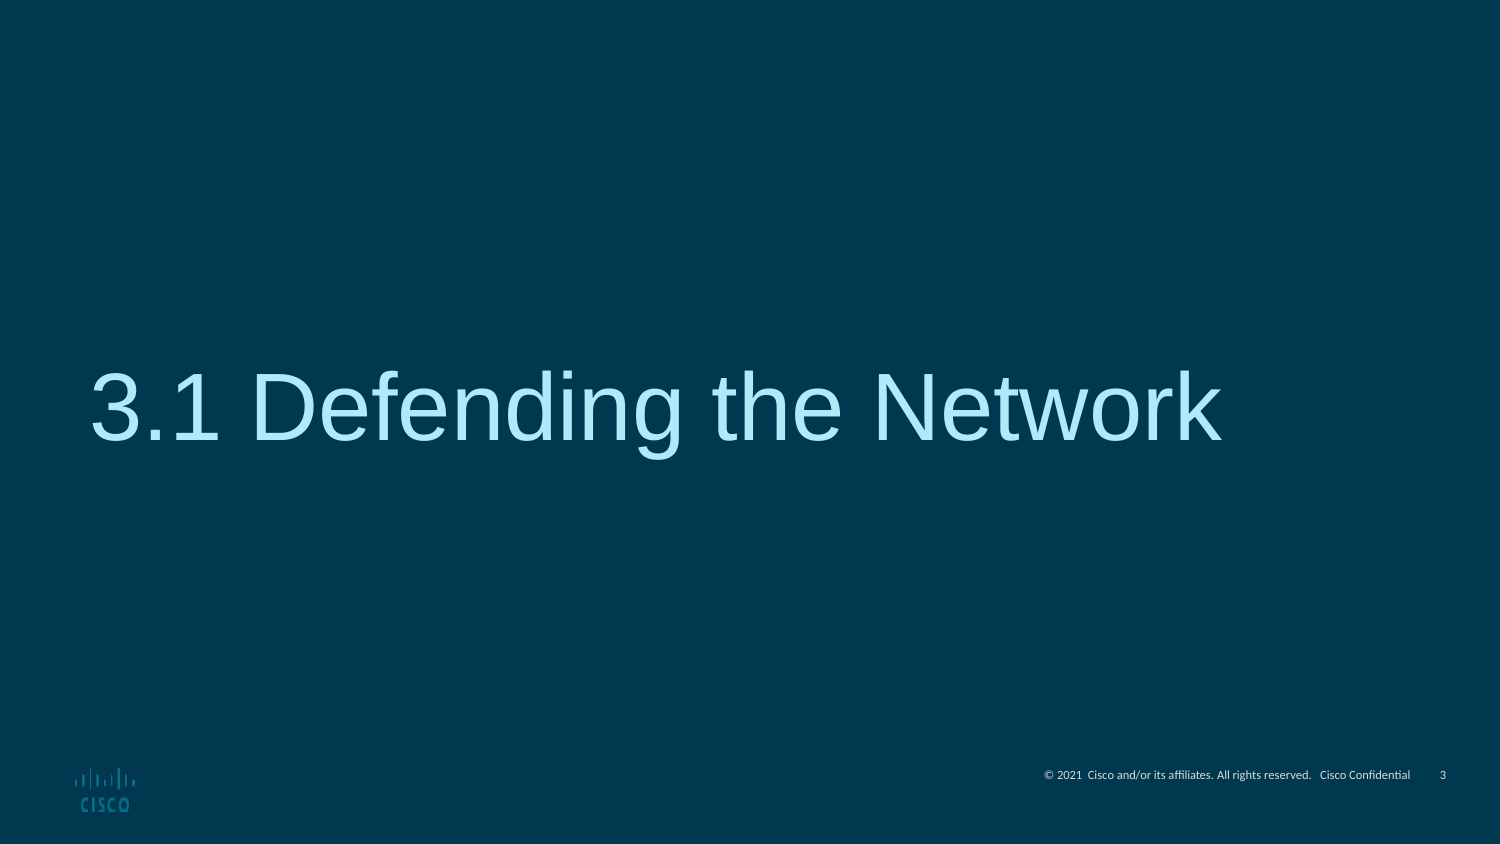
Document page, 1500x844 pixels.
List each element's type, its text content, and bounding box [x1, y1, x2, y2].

slide_number 3 [1425, 759, 1500, 797]
list 3.1 Defending the Network [75, 337, 1425, 488]
